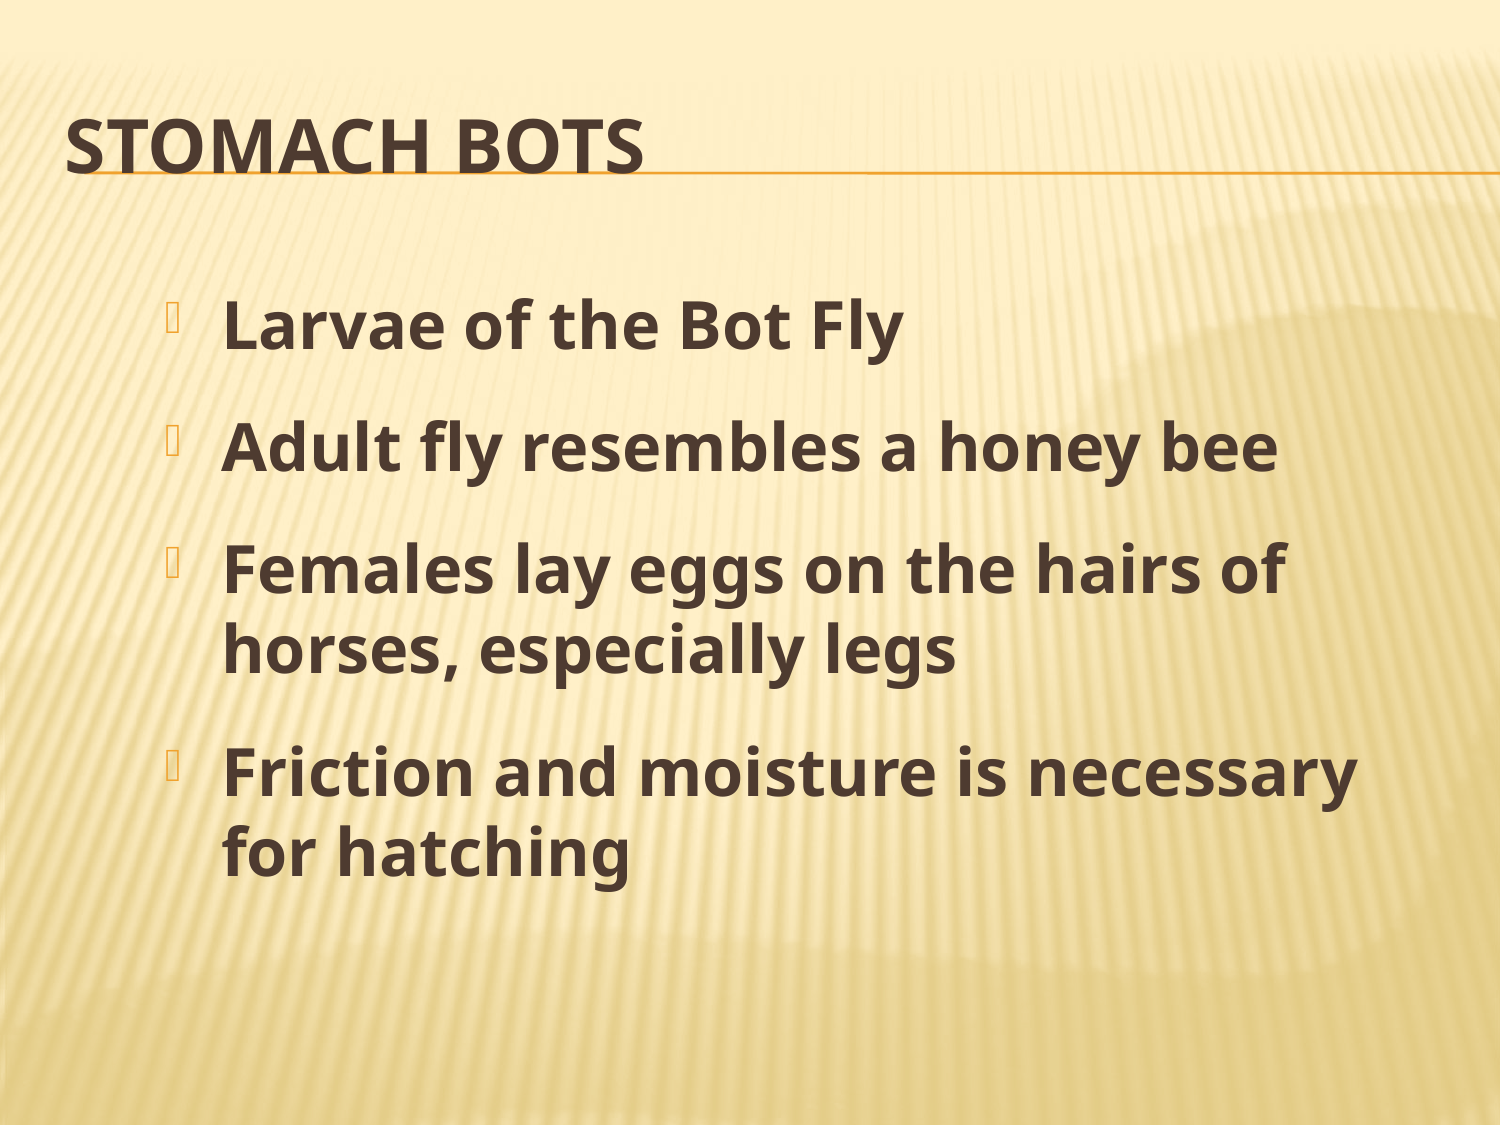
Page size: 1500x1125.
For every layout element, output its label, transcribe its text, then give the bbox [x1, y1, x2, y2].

title Stomach Bots [50, 75, 1475, 213]
list Larvae of the Bot Fly Adult fly resembles a honey bee Females lay eggs on the hairs of horses, especially legs Friction and moisture is necessary for hatching [150, 275, 1412, 1013]
